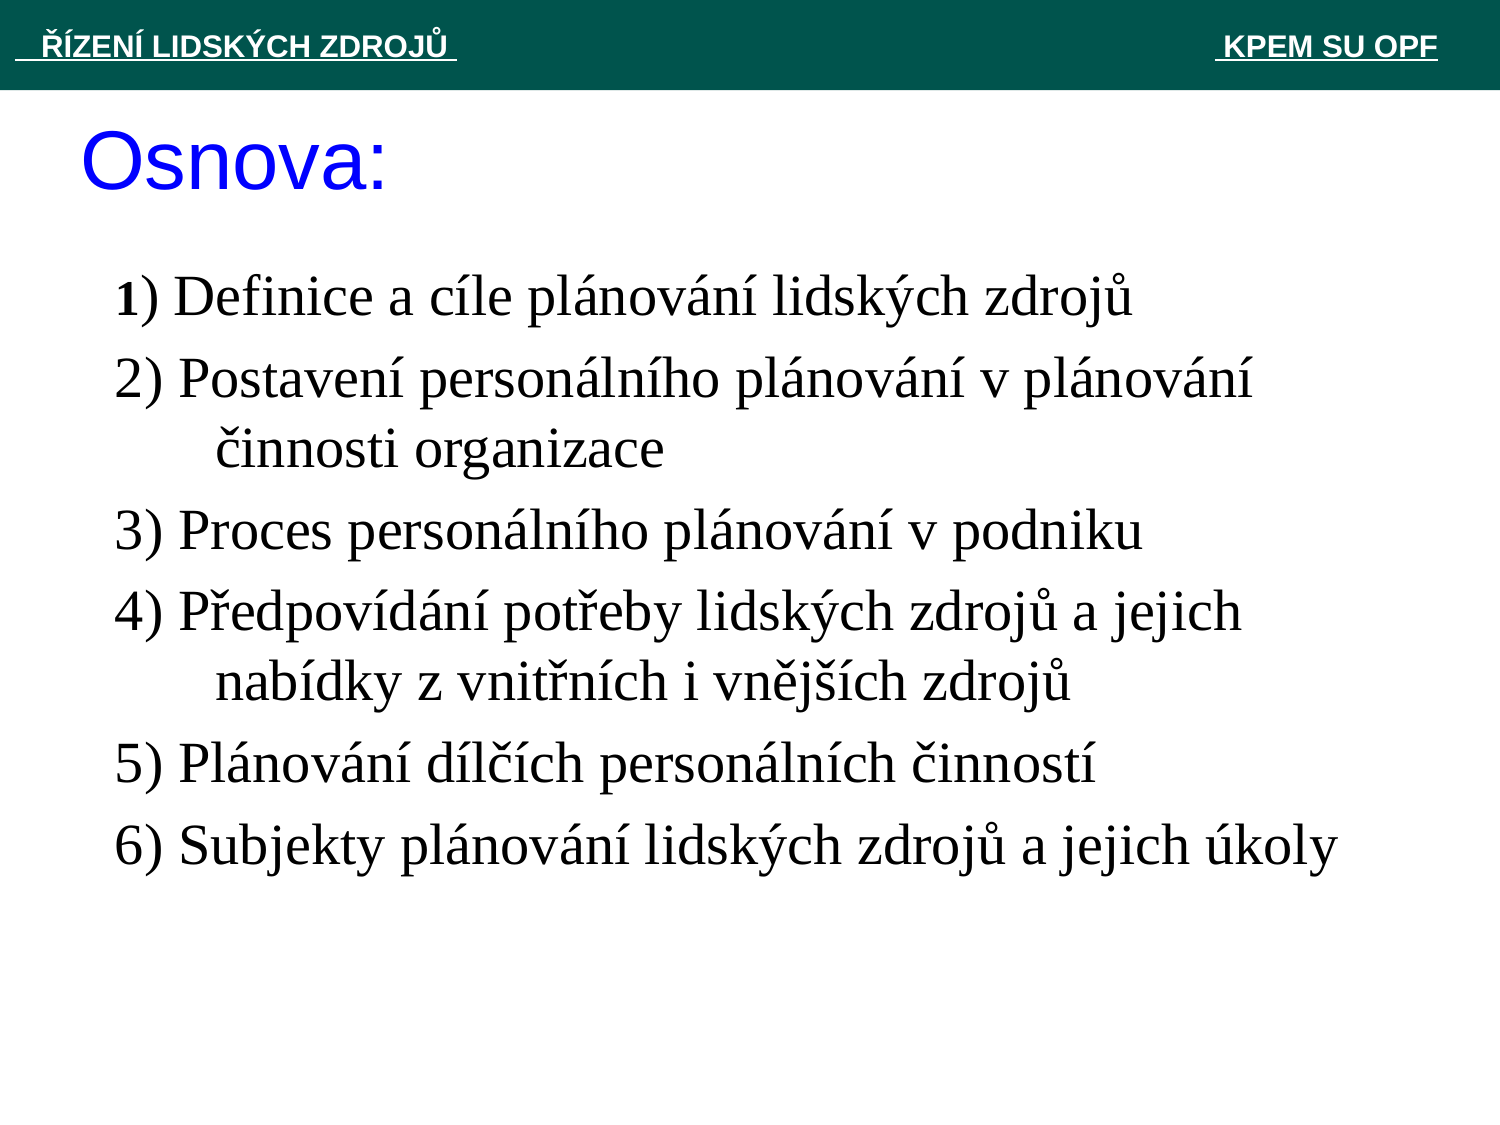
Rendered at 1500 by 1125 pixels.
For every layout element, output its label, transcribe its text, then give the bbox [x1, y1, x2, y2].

list 1) Definice a cíle plánování lidských zdrojů 2) Postavení personálního plánování v plánování činnosti organizace 3) Proces personálního plánování v podniku 4) Předpovídání potřeby lidských zdrojů a jejich nabídky z vnitřních i vnějších zdrojů 5) Plánování dílčích personálních činností 6) Subjekty plánování lidských zdrojů a jejich úkoly [99, 249, 1375, 925]
title Osnova: [64, 91, 1340, 251]
text_box ŘÍZENÍ LIDSKÝCH ZDROJŮ KPEM SU OPF [0, 0, 1500, 91]
